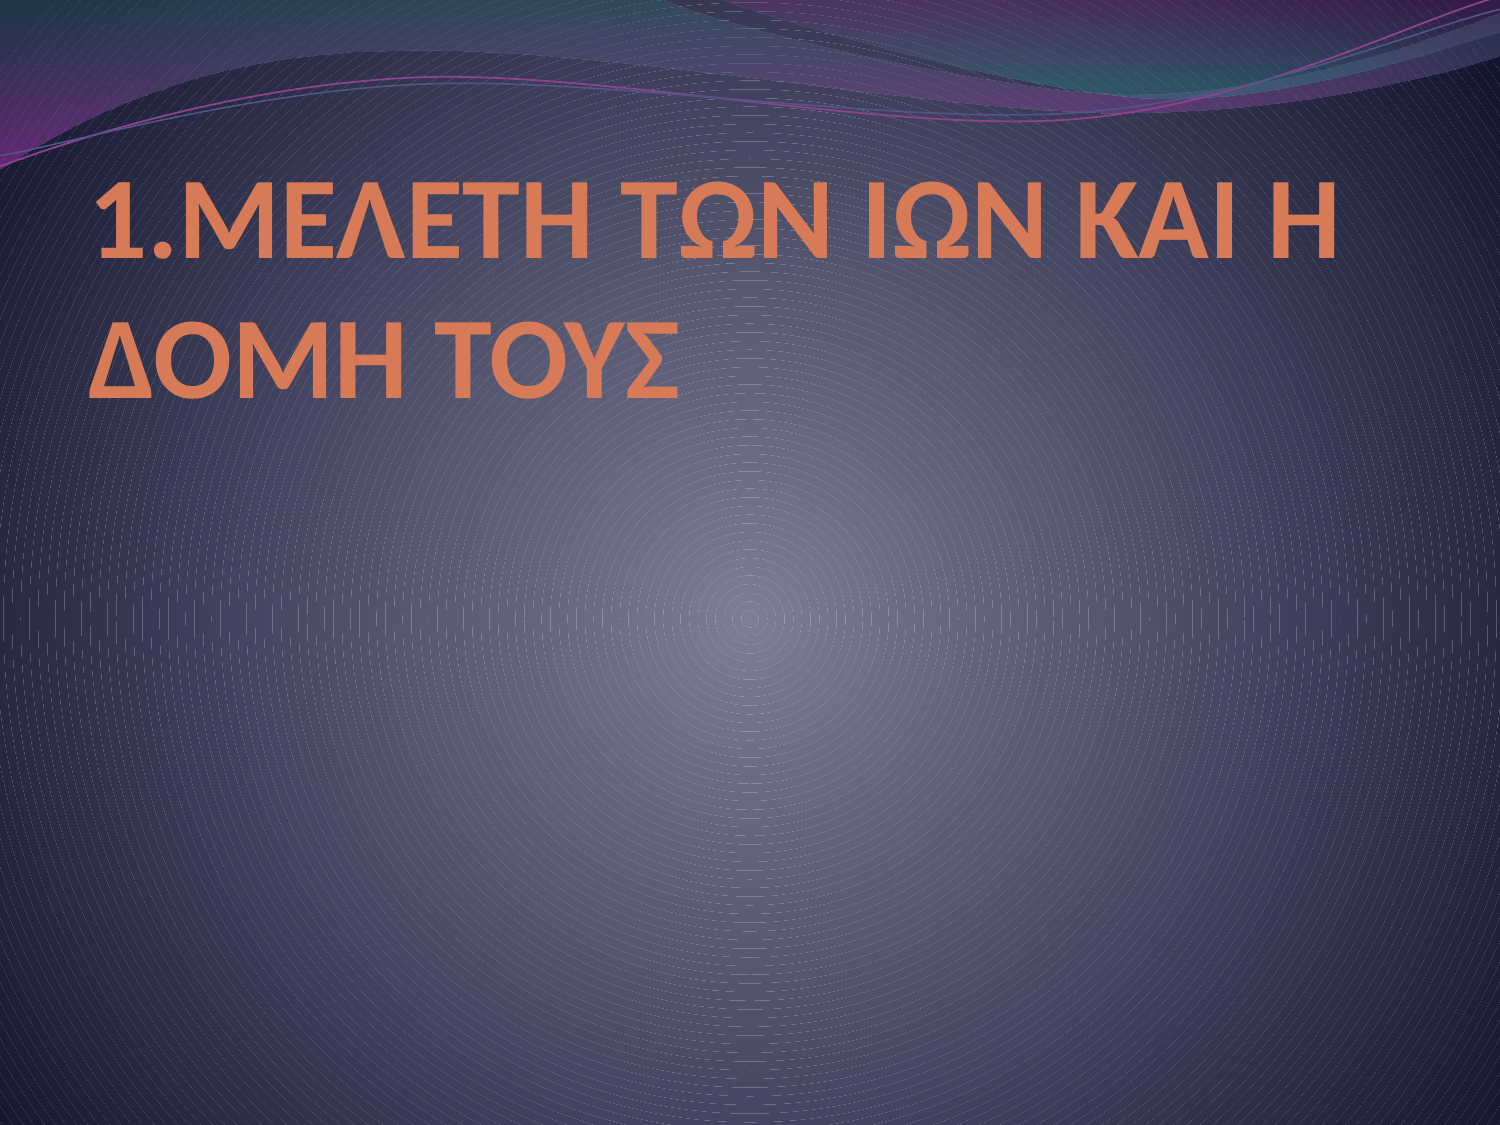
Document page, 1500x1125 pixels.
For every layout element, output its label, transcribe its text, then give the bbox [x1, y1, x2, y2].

title 1.ΜΕΛΕΤΗ ΤΩΝ ΙΩΝ ΚΑΙ Η ΔΟΜΗ ΤΟΥΣ [88, 338, 1364, 562]
